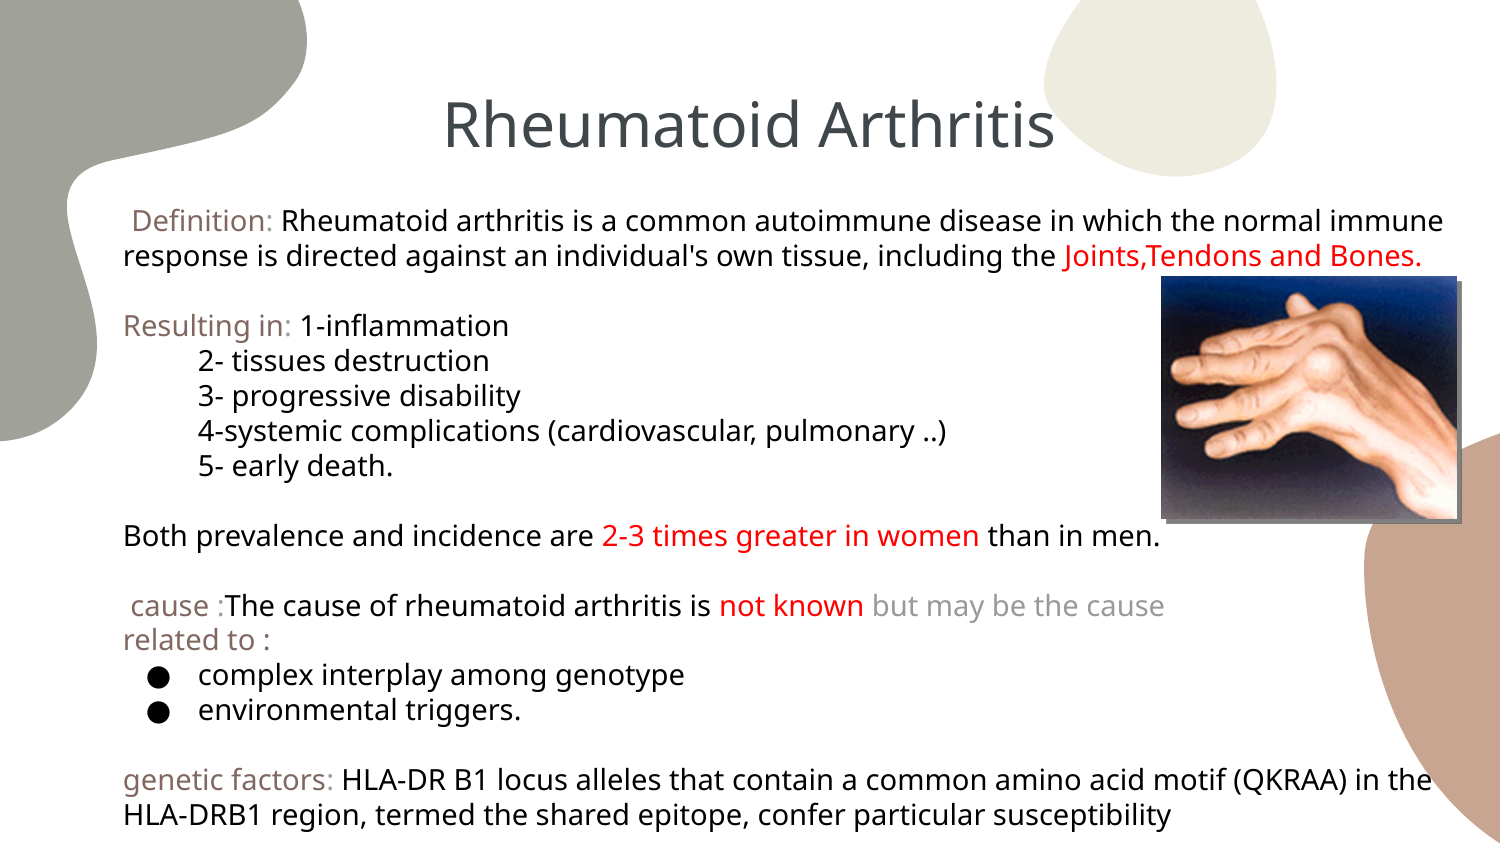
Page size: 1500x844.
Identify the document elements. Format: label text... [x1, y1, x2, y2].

picture [1161, 276, 1462, 525]
title Rheumatoid Arthritis [116, 85, 1383, 175]
text_box Deﬁnition: Rheumatoid arthritis is a common autoimmune disease in which the normal immune response is directed against an individual's own tissue, including the Joints,Tendons and Bones. Resulting in: 1-inflammation 2- tissues destruction 3- progressive disability 4-systemic complications (cardiovascular, pulmonary ..) 5- early death. Both prevalence and incidence are 2-3 times greater in women than in men. cause :The cause of rheumatoid arthritis is not known but may be the cause related to : complex interplay among genotype environmental triggers. genetic factors: HLA-DR B1 locus alleles that contain a common amino acid motif (QKRAA) in the HLA-DRB1 region, termed the shared epitope, confer particular susceptibility [107, 187, 1500, 844]
